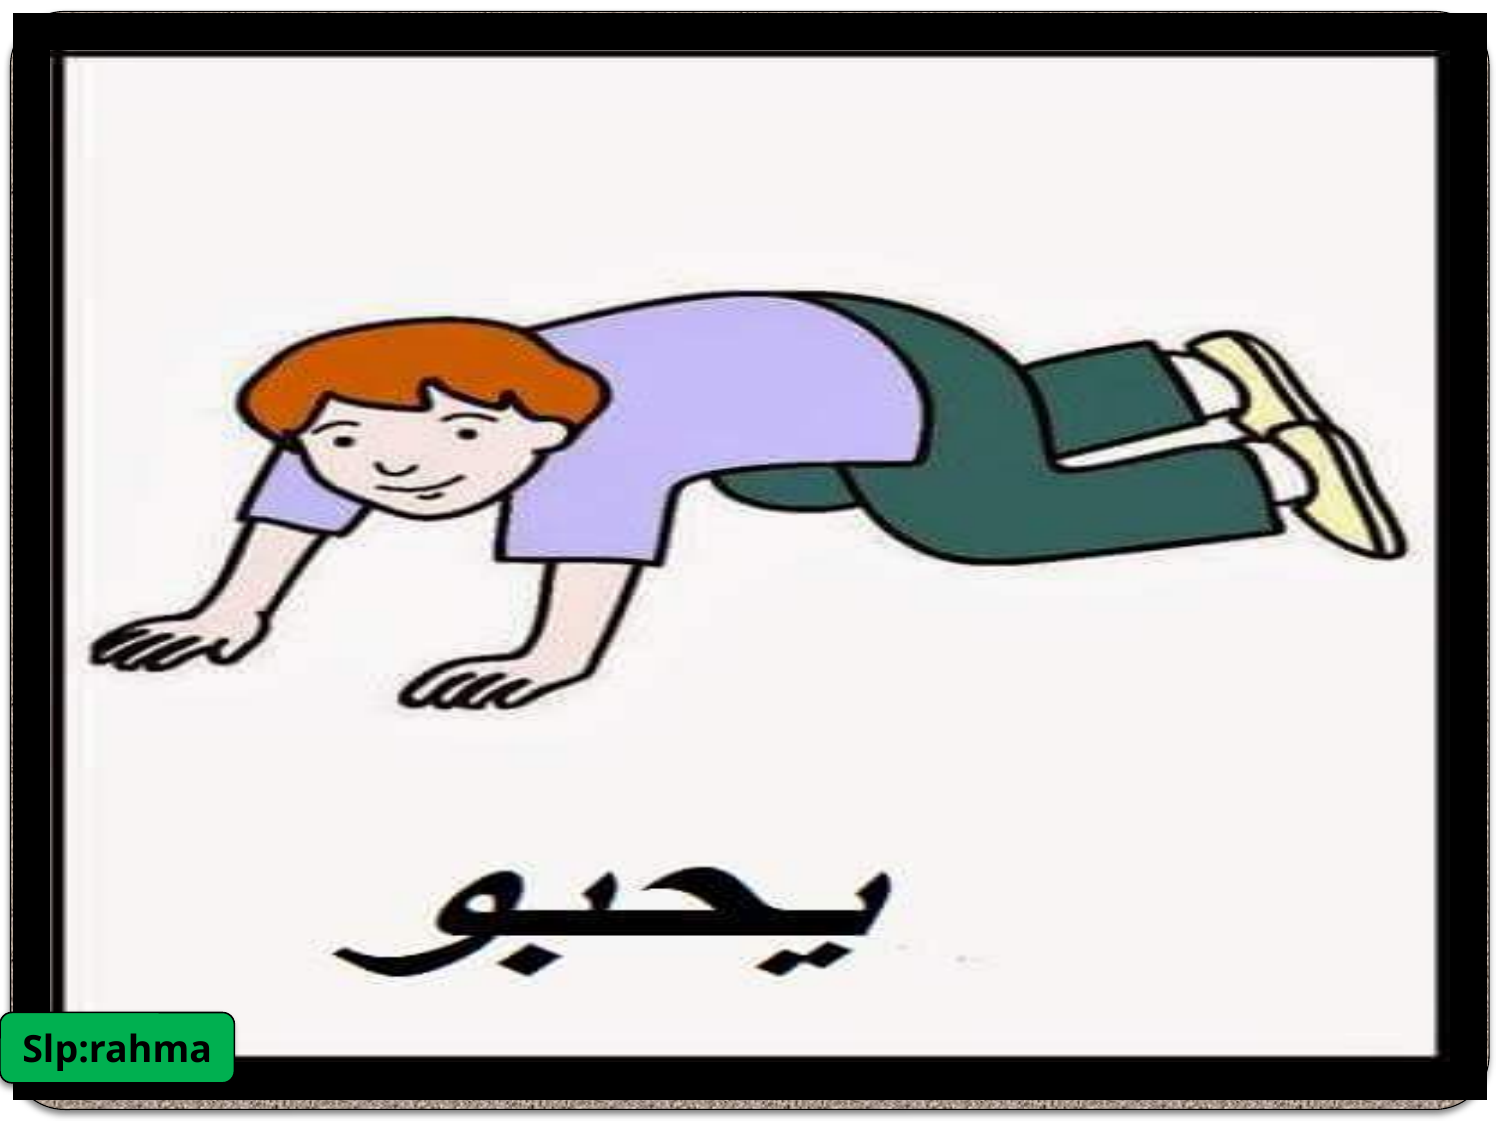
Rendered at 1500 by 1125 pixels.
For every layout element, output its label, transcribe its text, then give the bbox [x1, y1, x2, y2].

picture [37, 1100, 1462, 1108]
text_box Slp:rahma [0, 1011, 236, 1084]
picture [49, 49, 1451, 1063]
